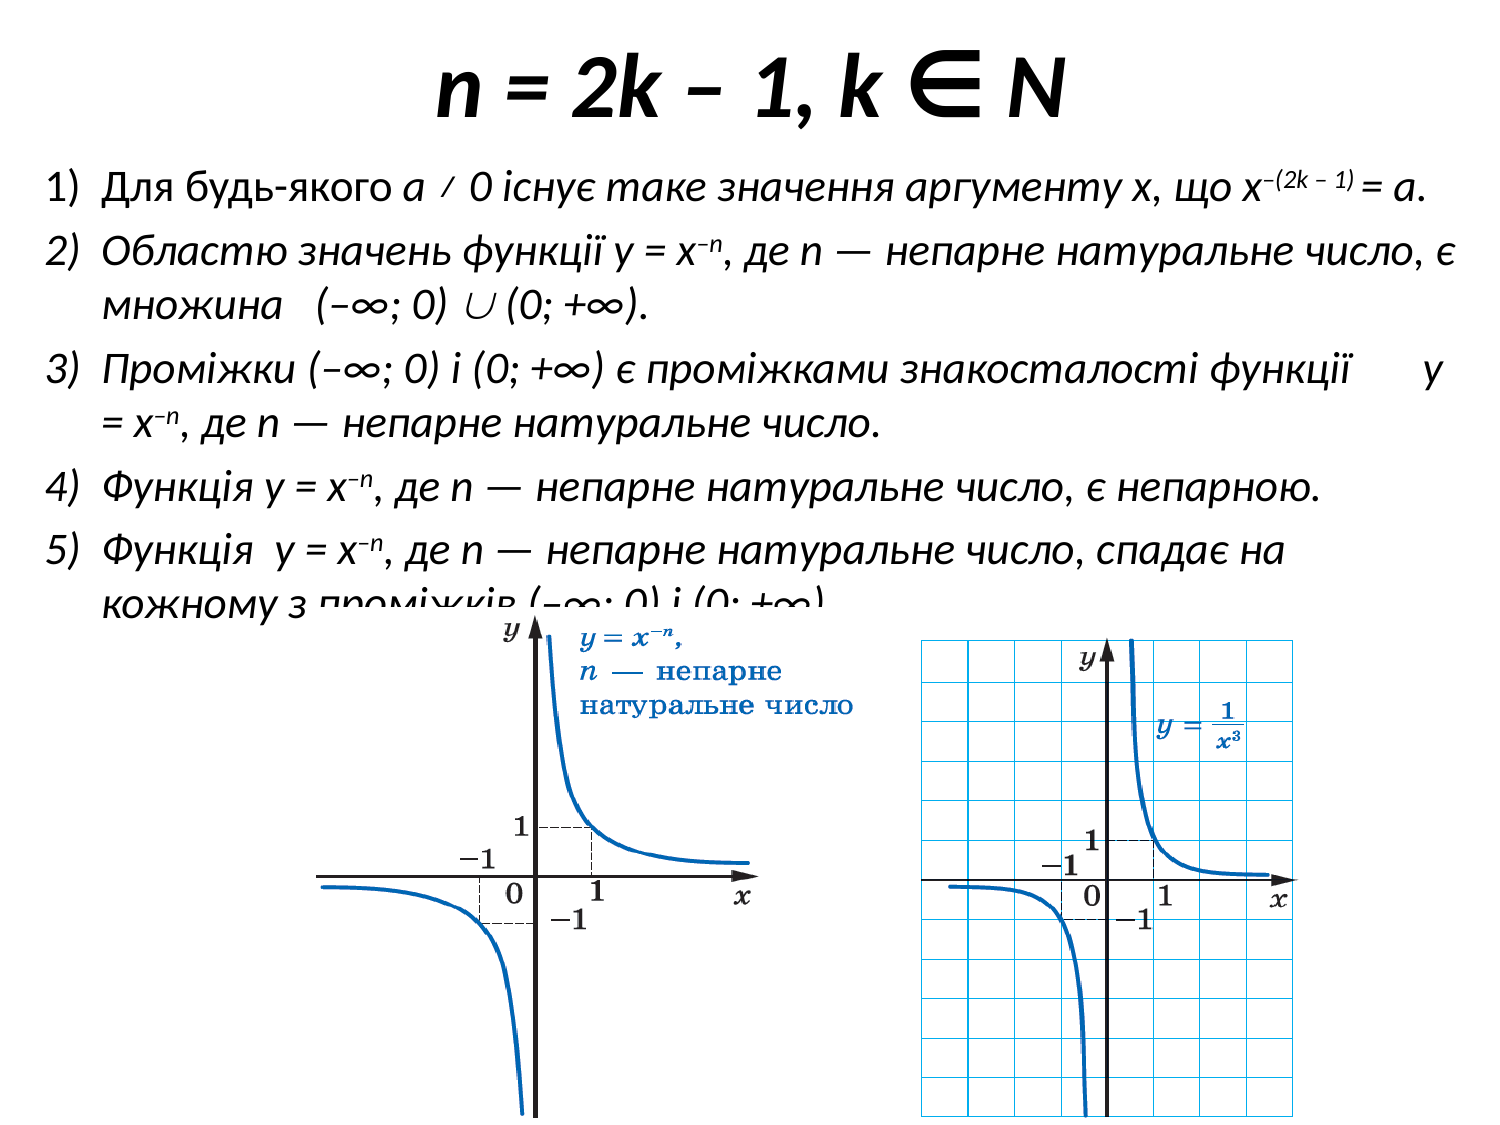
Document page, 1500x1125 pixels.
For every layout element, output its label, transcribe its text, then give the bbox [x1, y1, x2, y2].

title n = 2k – 1, k ∈ N [76, 0, 1427, 149]
list Для будь-якого a ≠ 0 існує таке значення аргументу x, що x–(2k – 1) = a. Областю значень функції y = x–n, де n — непарне натуральне число, є множина (–∞; 0)  (0; +∞). Проміжки (–∞; 0) і (0; +∞) є проміжками знакосталості функції y = x–n, де n — непарне натуральне число. Функція y = x–n, де n — непарне натуральне число, є непарною. Функція y = x–n, де n — непарне натуральне число, спадає на кожному з проміжків (–∞; 0) і (0; +∞). [29, 149, 1471, 681]
picture [312, 607, 1318, 1125]
